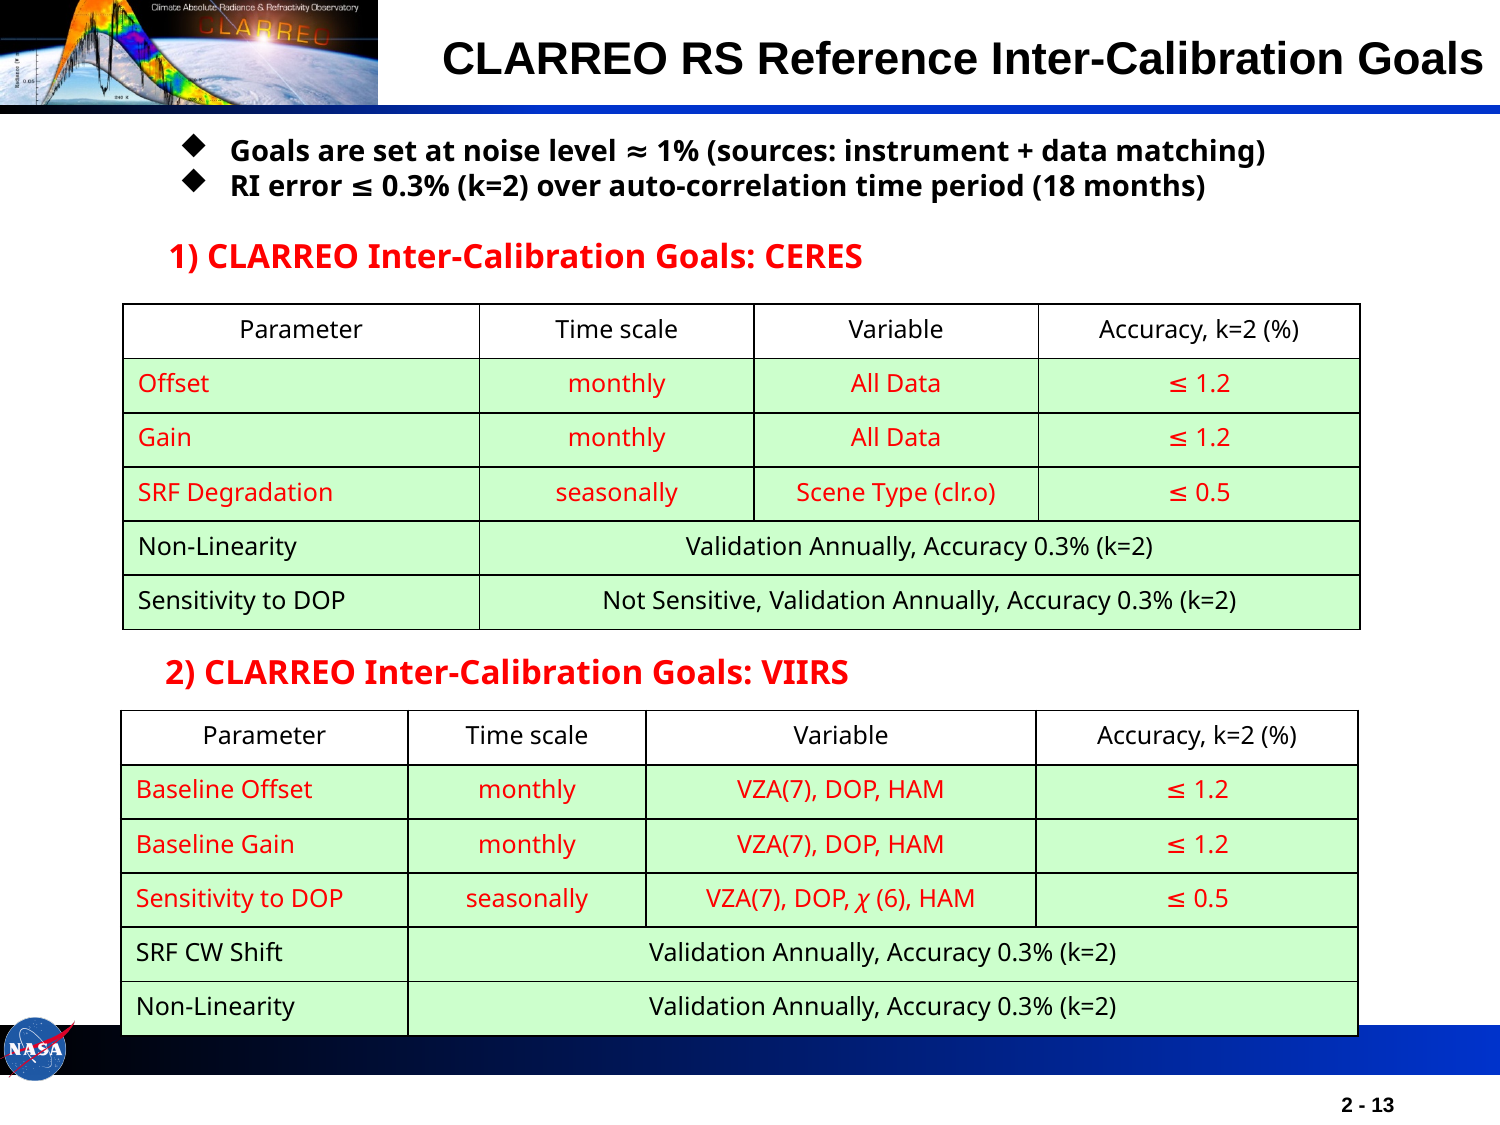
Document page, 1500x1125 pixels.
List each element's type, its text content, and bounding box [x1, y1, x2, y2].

table_cell ≤ 1.2 [1039, 359, 1359, 412]
table_header Parameter [124, 305, 479, 358]
table_cell Non-Linearity [124, 522, 479, 574]
table_cell SRF Degradation [124, 468, 479, 520]
table_cell VZA(7), DOP, HAM [647, 820, 1035, 872]
table_cell Gain [124, 414, 479, 466]
table_cell Validation Annually, Accuracy 0.3% (k=2) [409, 928, 1357, 981]
table_cell All Data [755, 359, 1038, 412]
table_cell Scene Type (clr.o) [755, 468, 1038, 520]
table_cell Baseline Gain [122, 820, 407, 872]
table_cell Validation Annually, Accuracy 0.3% (k=2) [409, 982, 1357, 1035]
text_box 1) CLARREO Inter-Calibration Goals: CERES [153, 227, 879, 283]
table_header Time scale [480, 305, 753, 358]
table_cell VZA(7), DOP, χ (6), HAM [647, 874, 1035, 926]
table_cell ≤ 1.2 [1037, 820, 1357, 872]
table_cell ≤ 0.5 [1039, 468, 1359, 520]
table_cell Offset [124, 359, 479, 412]
table_cell monthly [409, 820, 645, 872]
table_header Time scale [409, 711, 645, 764]
table_cell monthly [480, 414, 753, 466]
table_header Accuracy, k=2 (%) [1037, 711, 1357, 764]
table_header Variable [647, 711, 1035, 764]
title CLARREO RS Reference Inter-Calibration Goals [99, 0, 1500, 113]
text_box Goals are set at noise level ≈ 1% (sources: instrument + data matching) RI error ≤ 0.3% (k=2) over auto-correlation time period (18 months) [164, 124, 1282, 210]
table_header Accuracy, k=2 (%) [1039, 305, 1359, 358]
table_cell VZA(7), DOP, HAM [647, 766, 1035, 818]
table_cell monthly [480, 359, 753, 412]
table_cell monthly [409, 766, 645, 818]
table_cell seasonally [480, 468, 753, 520]
table_cell Not Sensitive, Validation Annually, Accuracy 0.3% (k=2) [480, 576, 1359, 629]
table_cell Baseline Offset [122, 766, 407, 818]
table_cell ≤ 1.2 [1037, 766, 1357, 818]
table_cell SRF CW Shift [122, 928, 407, 981]
table_cell All Data [755, 414, 1038, 466]
table_cell ≤ 1.2 [1039, 414, 1359, 466]
table_cell Sensitivity to DOP [124, 576, 479, 629]
text_box 2) CLARREO Inter-Calibration Goals: VIIRS [150, 644, 865, 699]
table_cell Non-Linearity [122, 982, 407, 1035]
table_cell Sensitivity to DOP [122, 874, 407, 926]
table_cell seasonally [409, 874, 645, 926]
picture [0, 0, 99, 106]
picture [0, 1017, 75, 1081]
table_header Parameter [122, 711, 407, 764]
table_cell Validation Annually, Accuracy 0.3% (k=2) [480, 522, 1359, 574]
table_cell ≤ 0.5 [1037, 874, 1357, 926]
table_header Variable [755, 305, 1038, 358]
